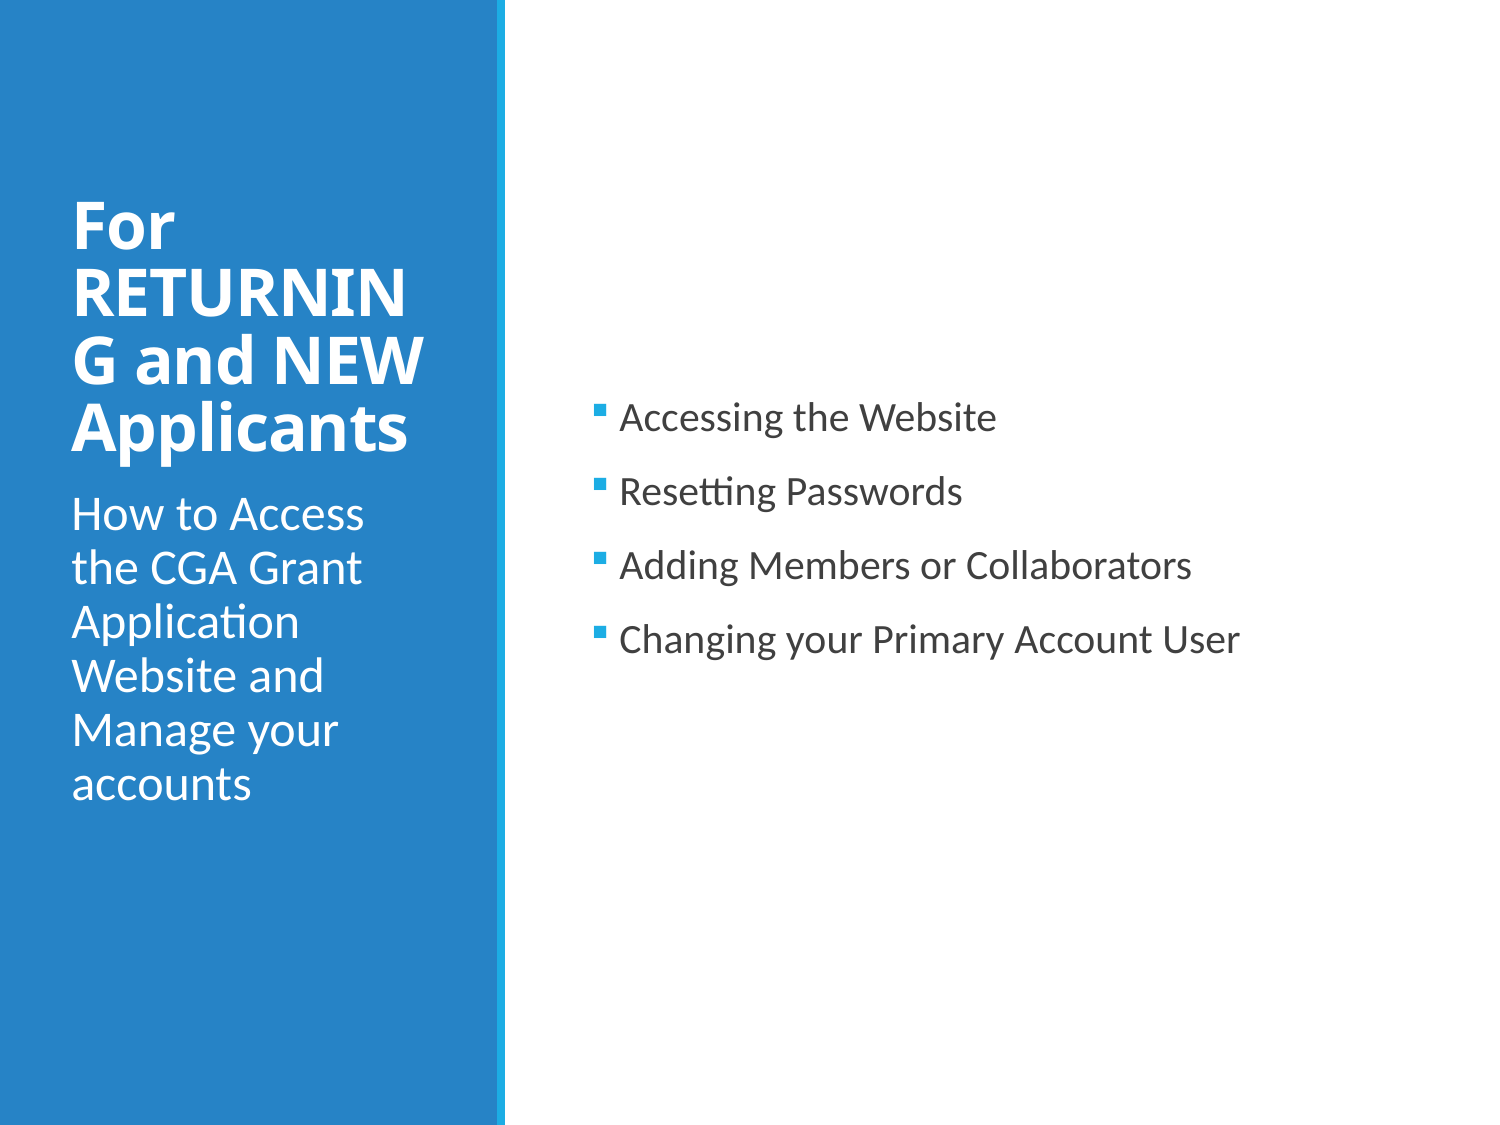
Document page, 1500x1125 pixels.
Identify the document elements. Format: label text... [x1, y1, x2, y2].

title For RETURNING and NEW Applicants [56, 97, 451, 473]
list How to Access the CGA Grant Application Website and Manage your accounts [56, 479, 451, 1035]
list Accessing the Website Resetting Passwords Adding Members or Collaborators Changing your Primary Account User [590, 387, 1390, 983]
